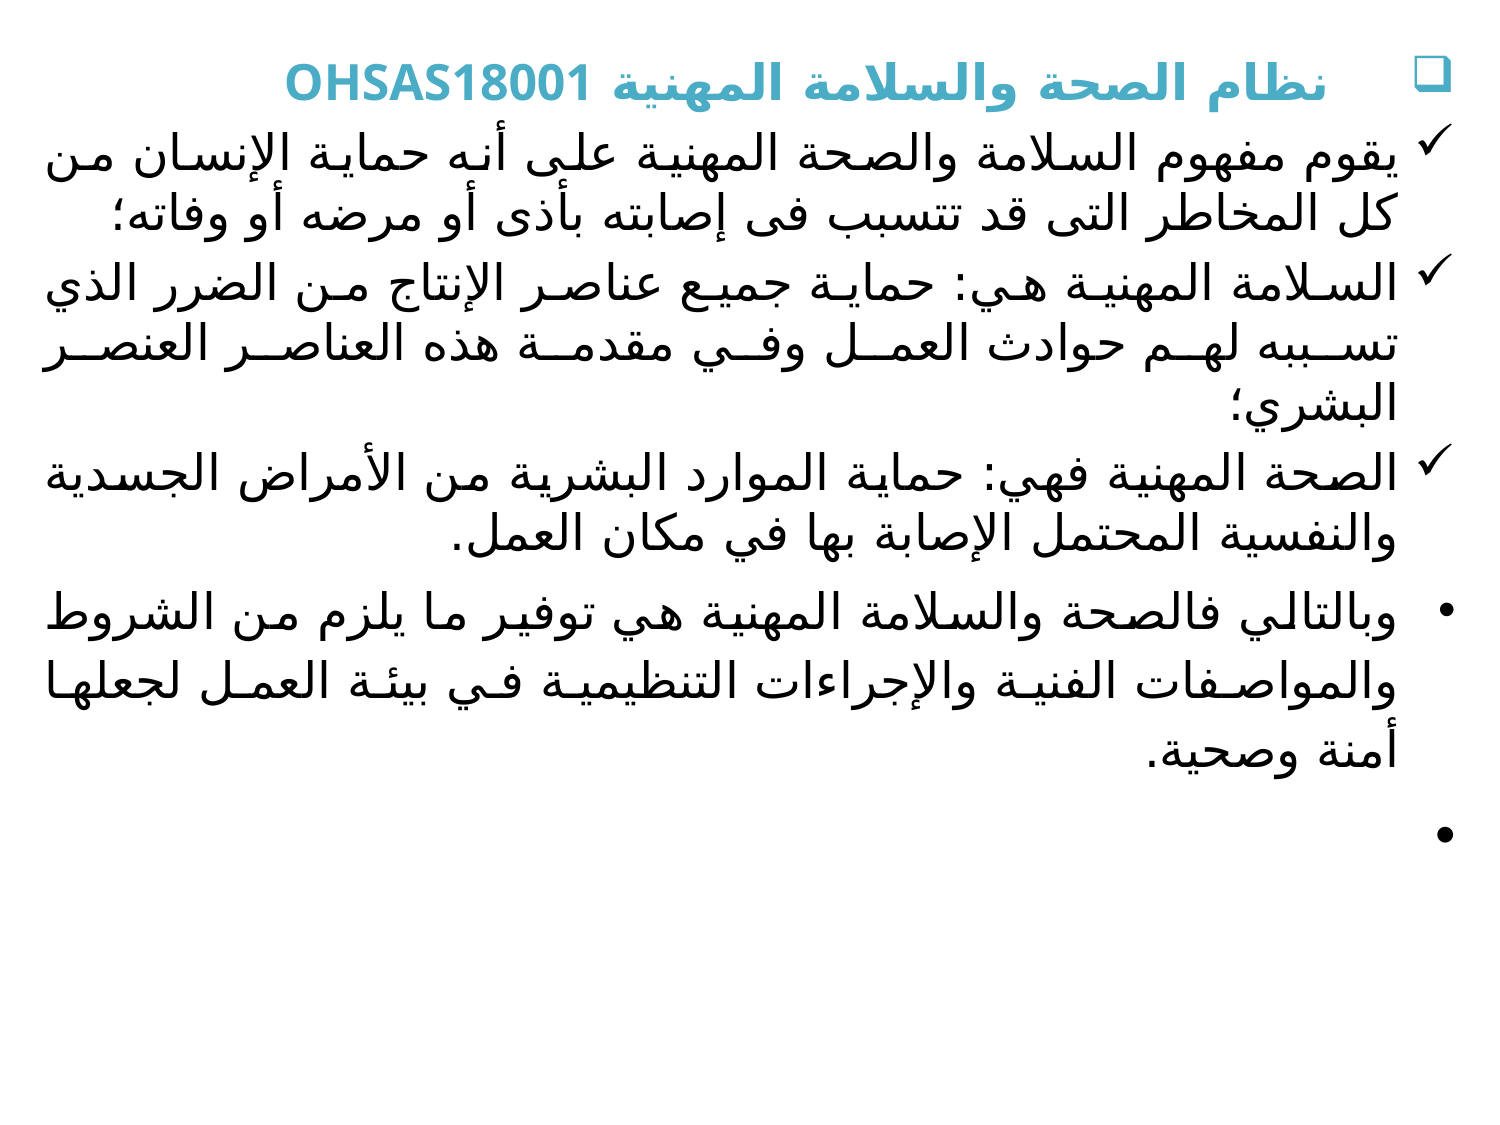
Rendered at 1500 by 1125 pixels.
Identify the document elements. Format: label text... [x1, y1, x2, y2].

list نظام الصحة والسلامة المهنية OHSAS18001 يقوم مفهوم السلامة والصحة المهنية على أنه حماية الإنسان من كل المخاطر التى قد تتسبب فى إصابته بأذى أو مرضه أو وفاته؛ السلامة المهنية هي: حماية جميع عناصر الإنتاج من الضرر الذي تسببه لهم حوادث العمل وفي مقدمة هذه العناصر العنصر البشري؛ الصحة المهنية فهي: حماية الموارد البشرية من الأمراض الجسدية والنفسية المحتمل الإصابة بها في مكان العمل. وبالتالي فالصحة والسلامة المهنية هي توفير ما يلزم من الشروط والمواصفات الفنية والإجراءات التنظيمية في بيئة العمل لجعلها أمنة وصحية. [29, 42, 1471, 1094]
